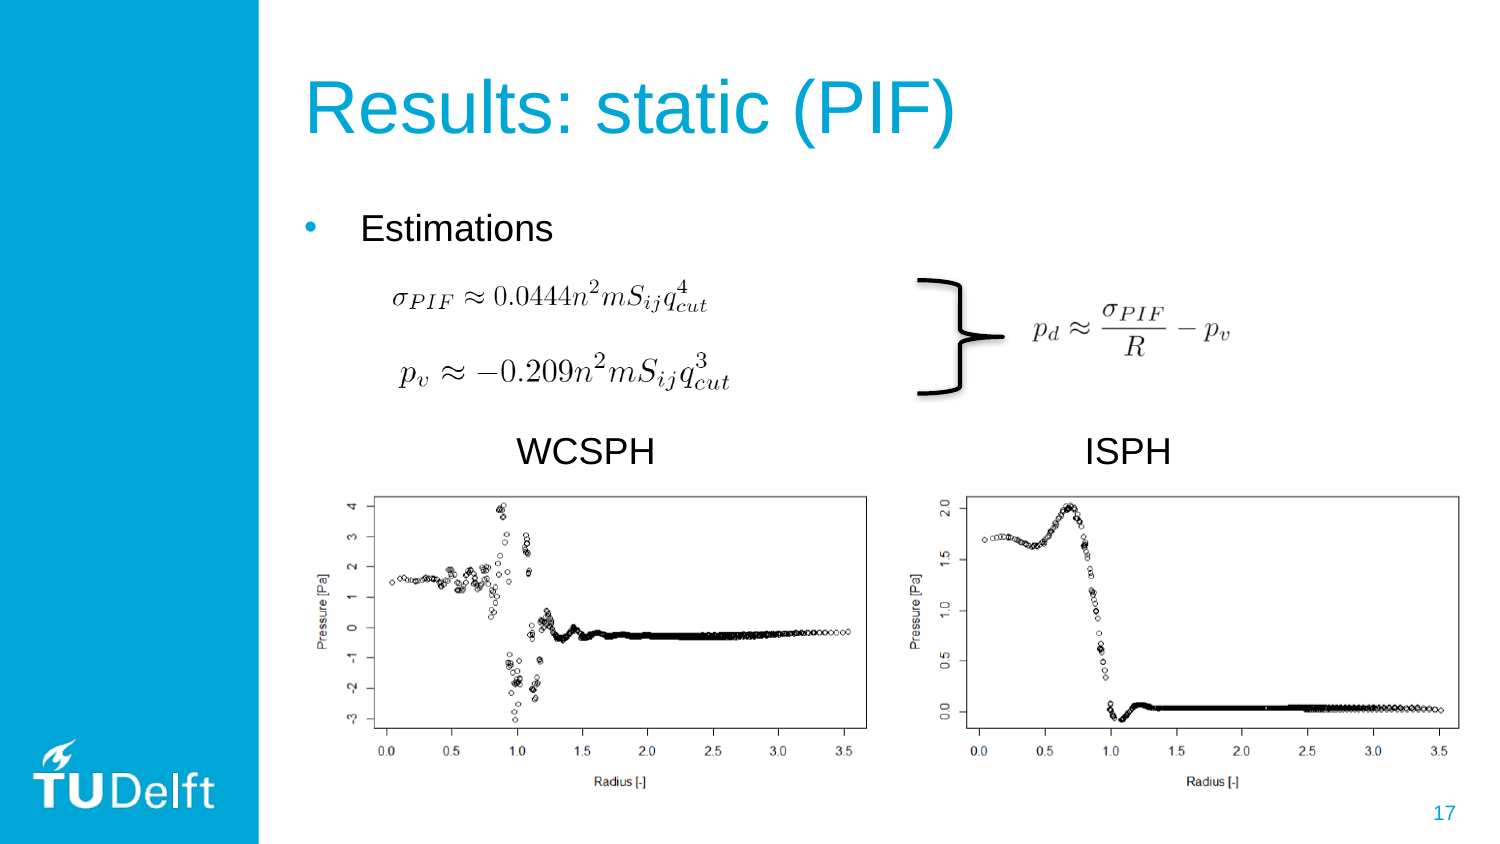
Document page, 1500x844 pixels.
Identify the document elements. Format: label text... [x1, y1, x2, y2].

text_box Estimations [289, 196, 1455, 275]
text_box WCSPH ISPH [501, 419, 1382, 478]
picture [1018, 294, 1233, 364]
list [297, 479, 1474, 798]
text_box [917, 278, 1005, 396]
title Results: static (PIF) [289, 33, 1455, 175]
picture [388, 264, 711, 329]
picture [388, 334, 732, 400]
